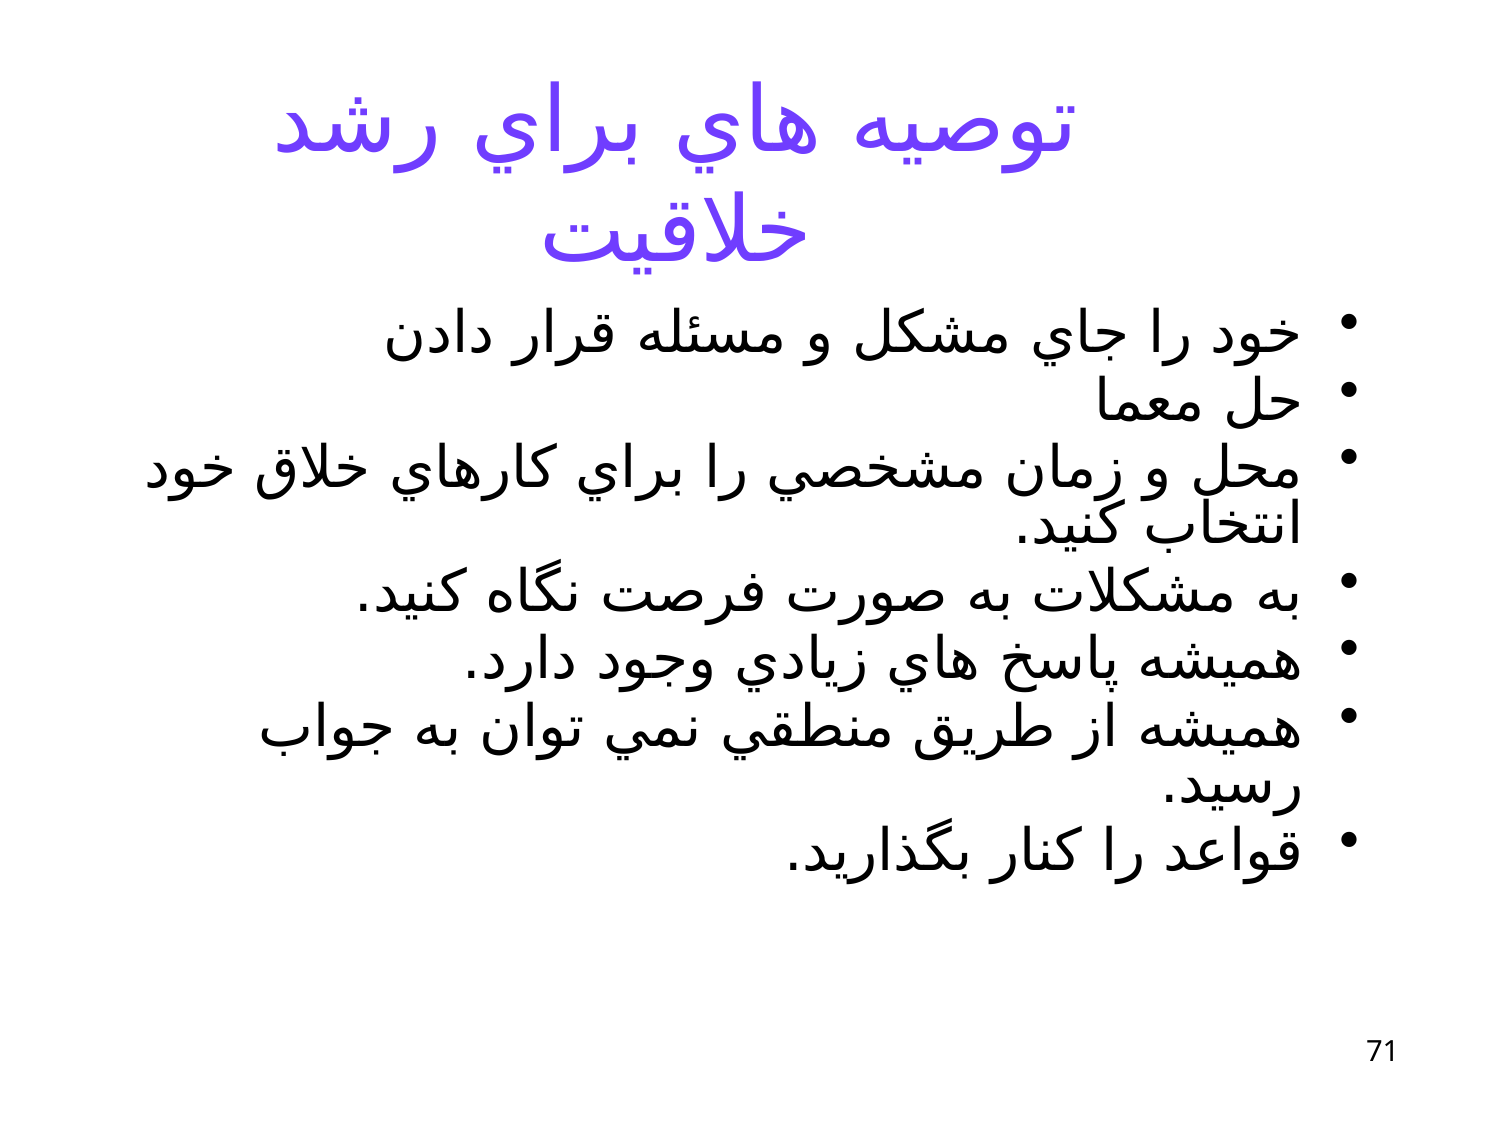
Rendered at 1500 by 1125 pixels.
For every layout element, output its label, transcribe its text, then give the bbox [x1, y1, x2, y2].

slide_number 71 [1101, 1024, 1415, 1101]
title توصيه هاي براي رشد خلاقيت [112, 24, 1240, 288]
list خود را جاي مشكل و مسئله قرار دادن حل معما محل و زمان مشخصي را براي كارهاي خلاق خود انتخاب كنيد. به مشكلات به صورت فرصت نگاه كنيد. هميشه پاسخ هاي زيادي وجود دارد. هميشه از طريق منطقي نمي توان به جواب رسيد. قواعد را كنار بگذاريد. [112, 299, 1375, 900]
